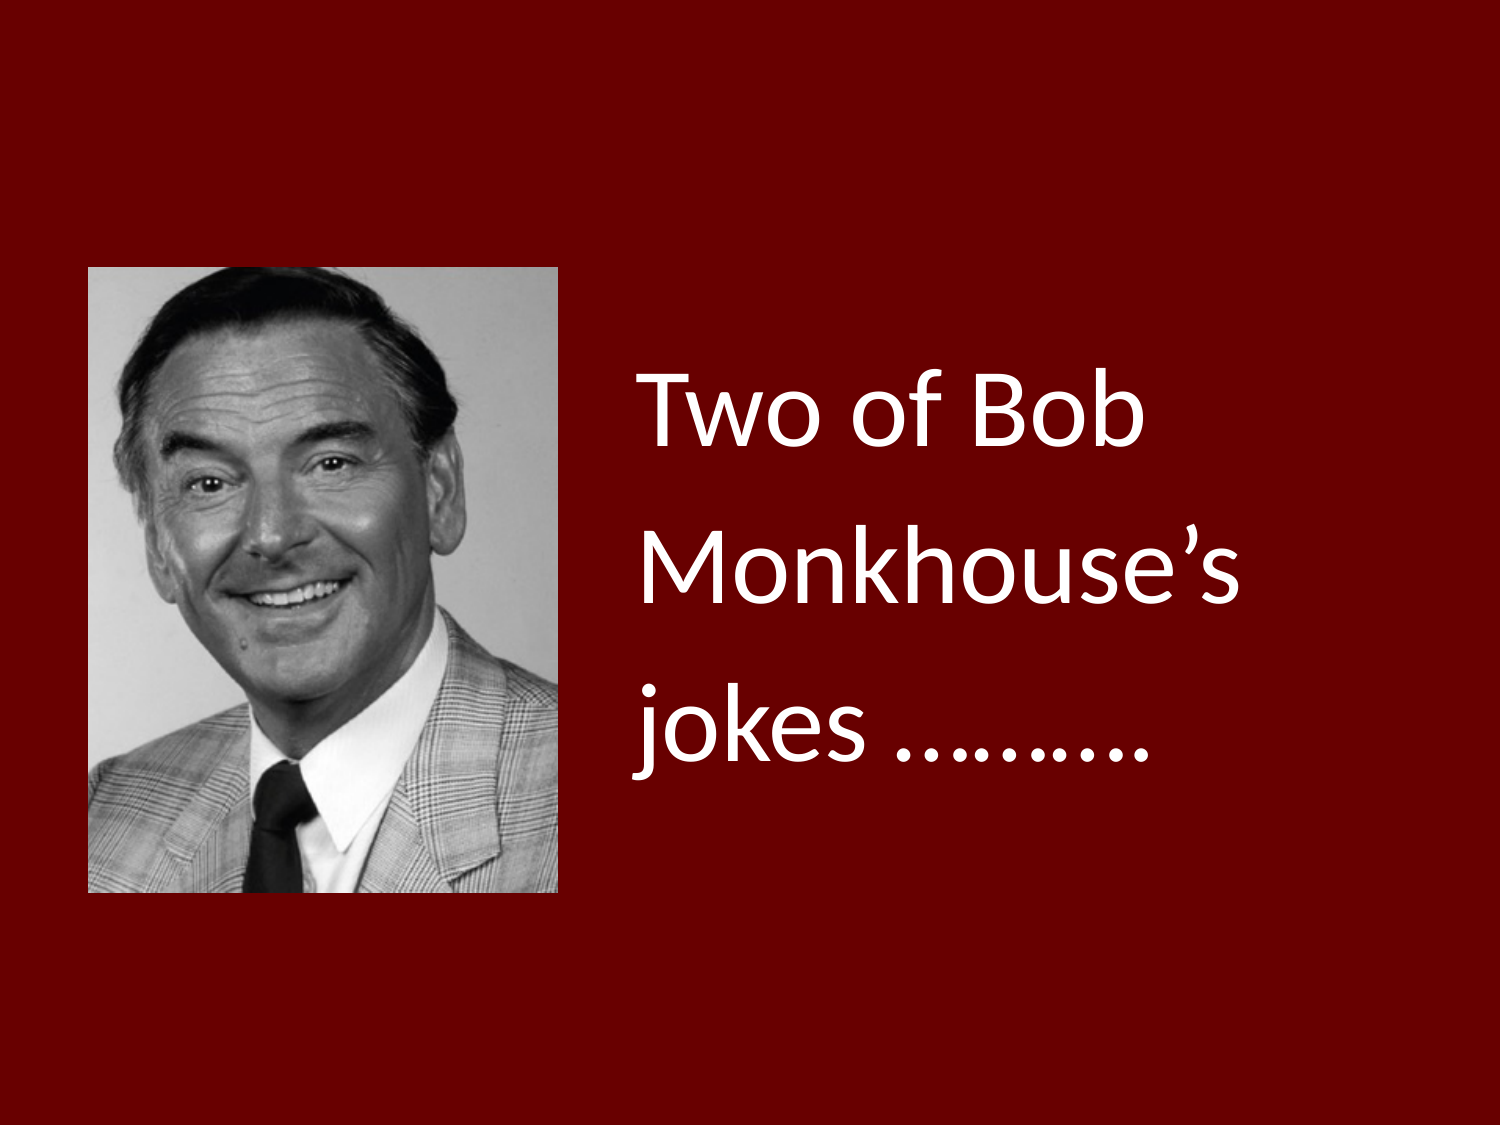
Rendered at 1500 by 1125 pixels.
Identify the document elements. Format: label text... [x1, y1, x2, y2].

picture [88, 266, 558, 893]
list Two of Bob Monkhouse’s jokes ………. [620, 326, 1449, 911]
